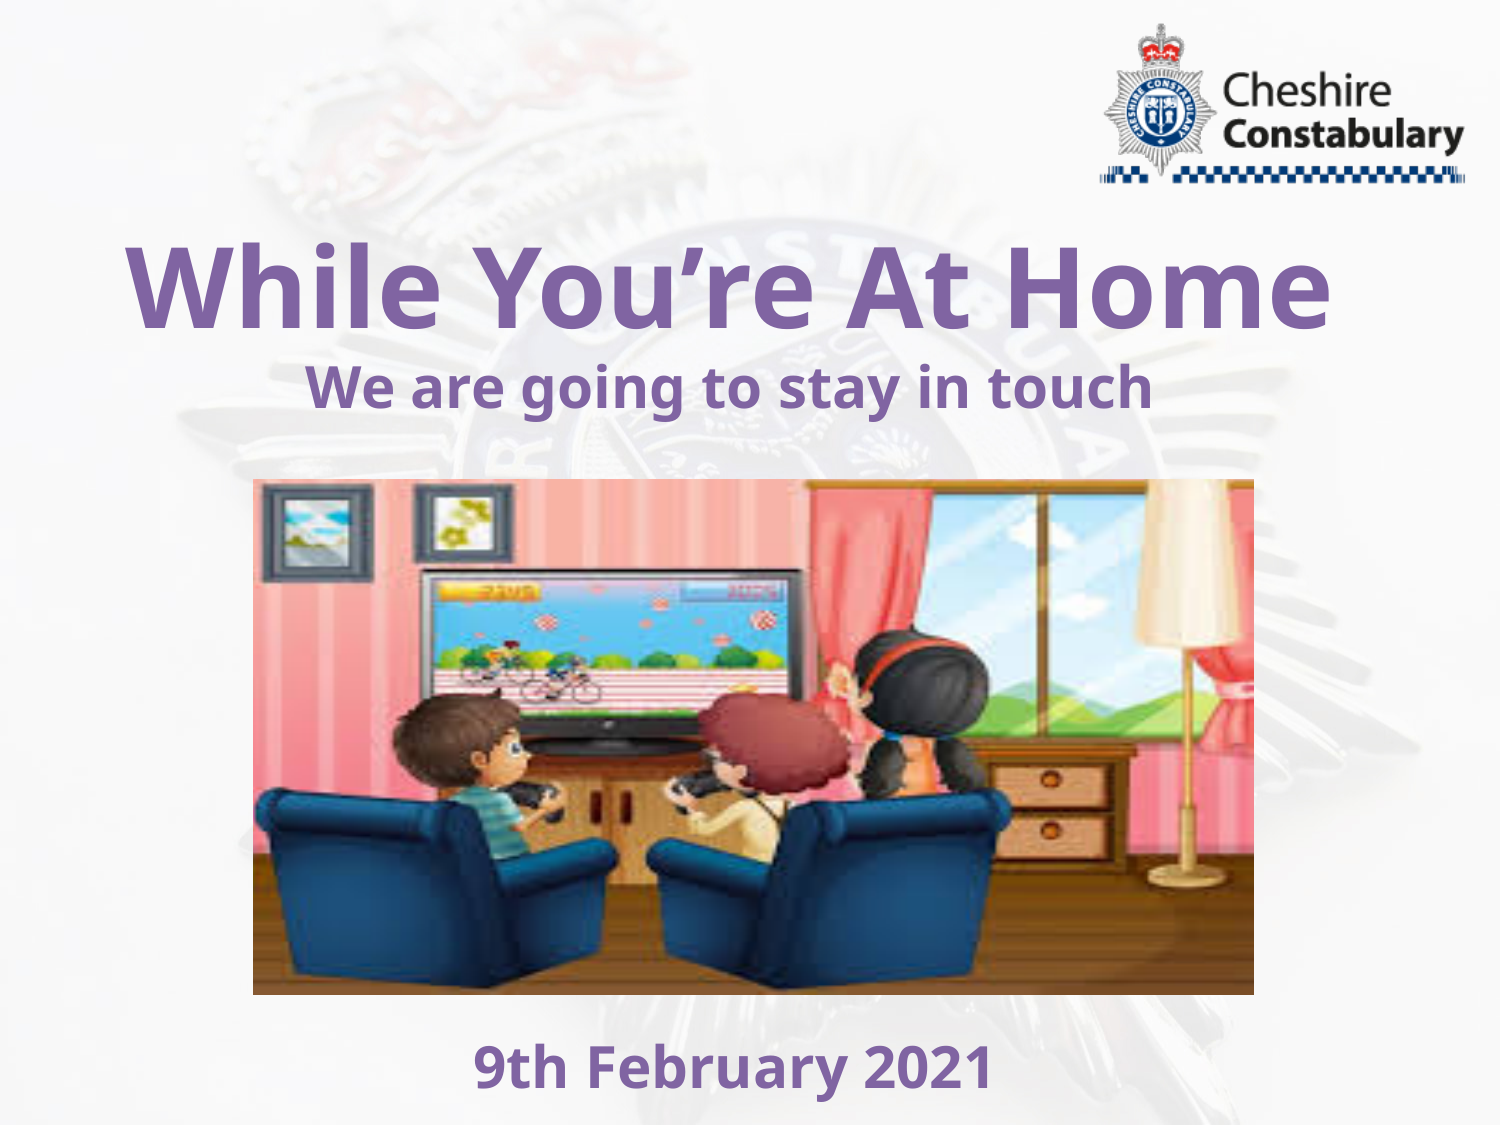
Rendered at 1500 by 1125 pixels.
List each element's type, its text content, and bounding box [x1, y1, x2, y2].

text_box While You’re At Home We are going to stay in touch [17, 208, 1444, 429]
picture [0, 0, 1500, 1125]
text_box 9th February 2021 [458, 1023, 1050, 1108]
